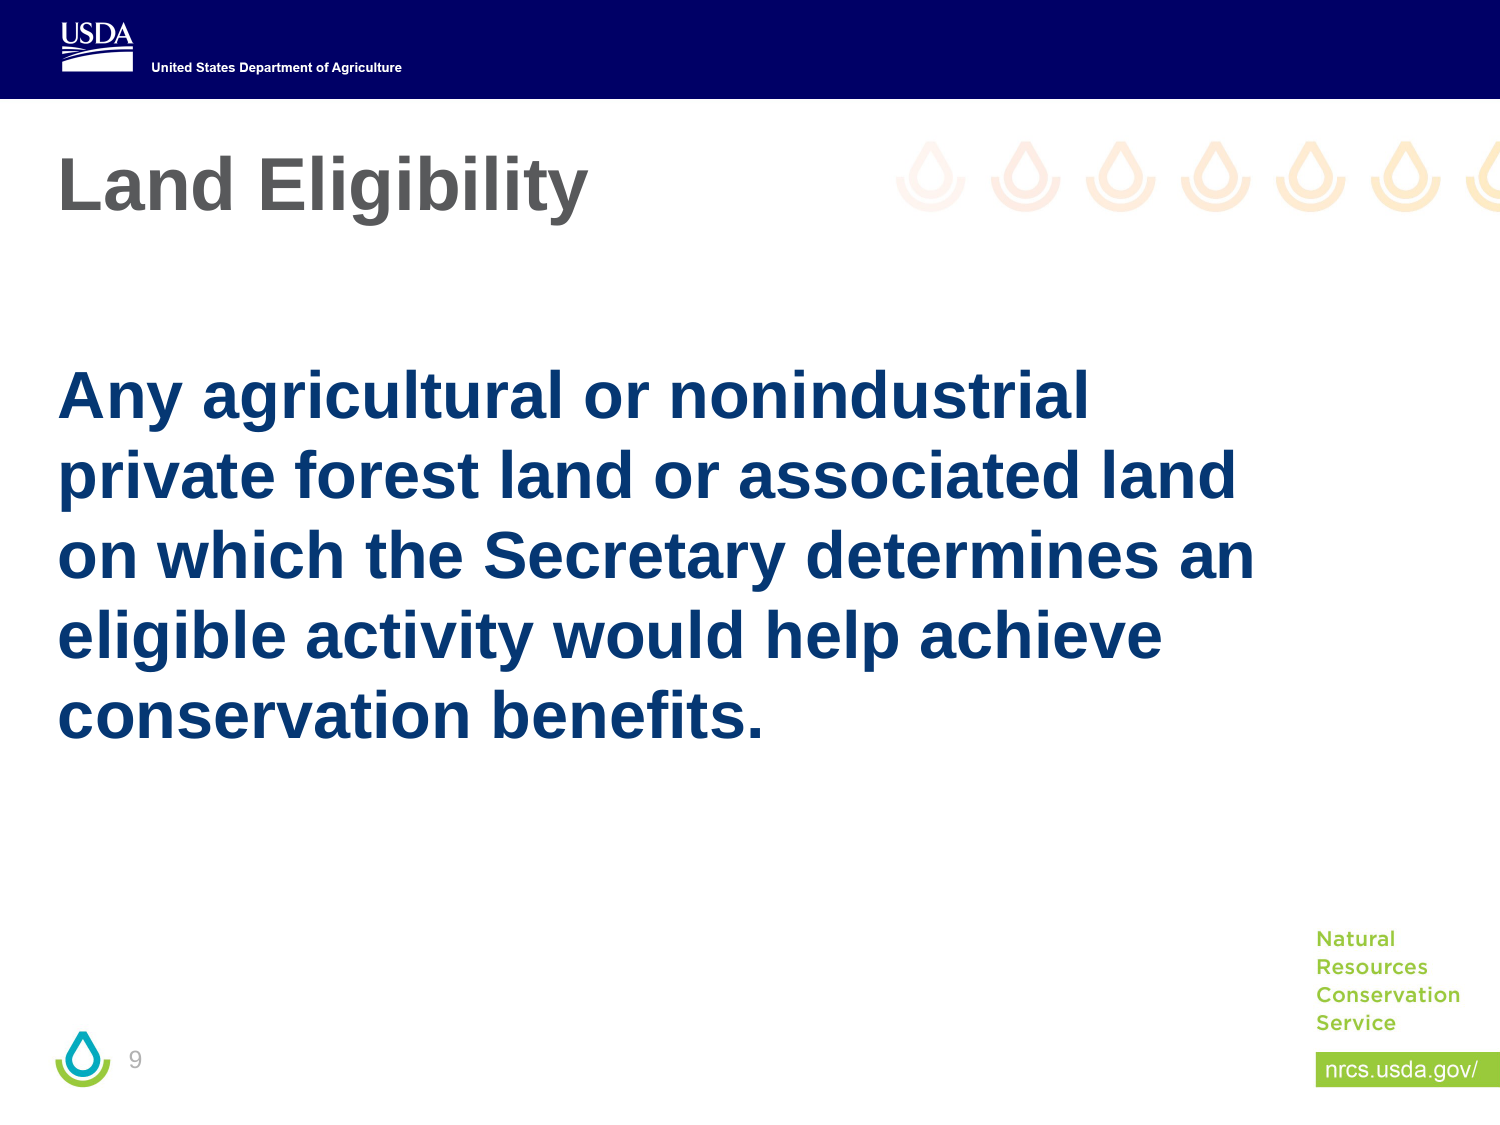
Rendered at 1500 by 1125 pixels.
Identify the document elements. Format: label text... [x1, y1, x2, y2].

list Any agricultural or nonindustrial private forest land or associated land on which the Secretary determines an eligible activity would help achieve conservation benefits. [42, 343, 1295, 1087]
slide_number 9 [113, 1028, 464, 1088]
picture [0, 0, 1500, 1125]
title Land Eligibility [42, 114, 1480, 247]
